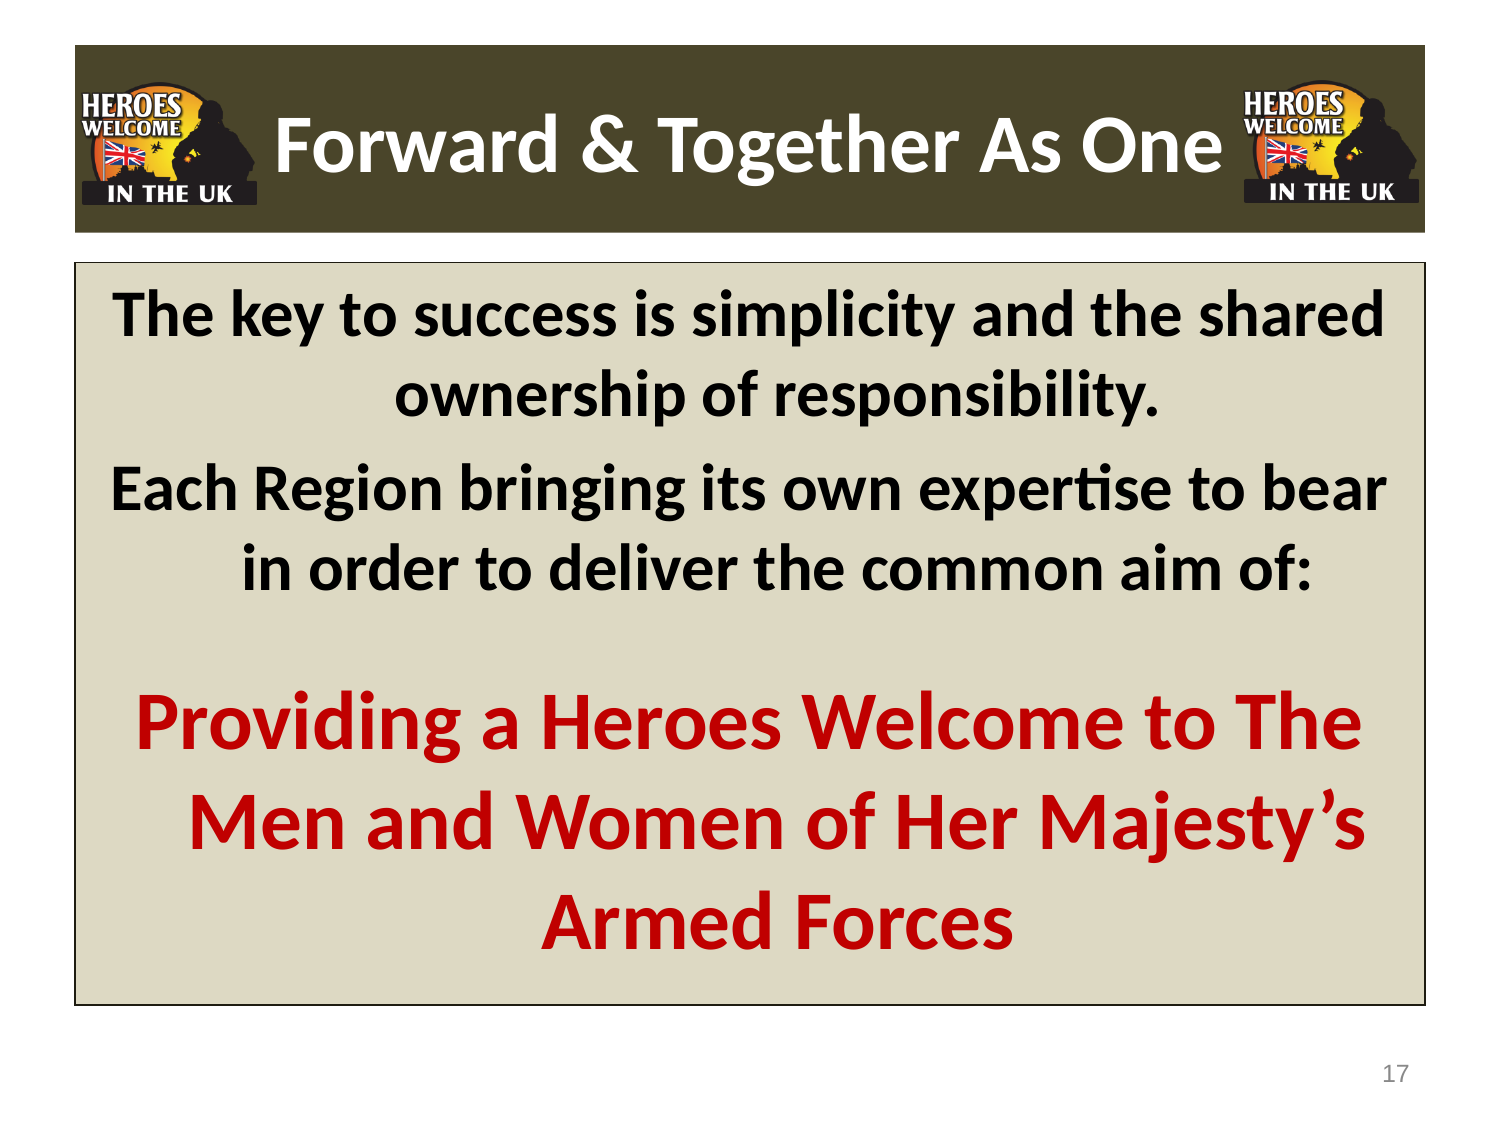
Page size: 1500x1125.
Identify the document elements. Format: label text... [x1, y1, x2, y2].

title Forward & Together As One [74, 44, 1426, 233]
picture [79, 82, 257, 206]
picture [1240, 80, 1419, 204]
slide_number 17 [1074, 1042, 1425, 1103]
list The key to success is simplicity and the shared ownership of responsibility. Each Region bringing its own expertise to bear in order to deliver the common aim of: Providing a Heroes Welcome to The Men and Women of Her Majesty’s Armed Forces [74, 262, 1426, 1006]
